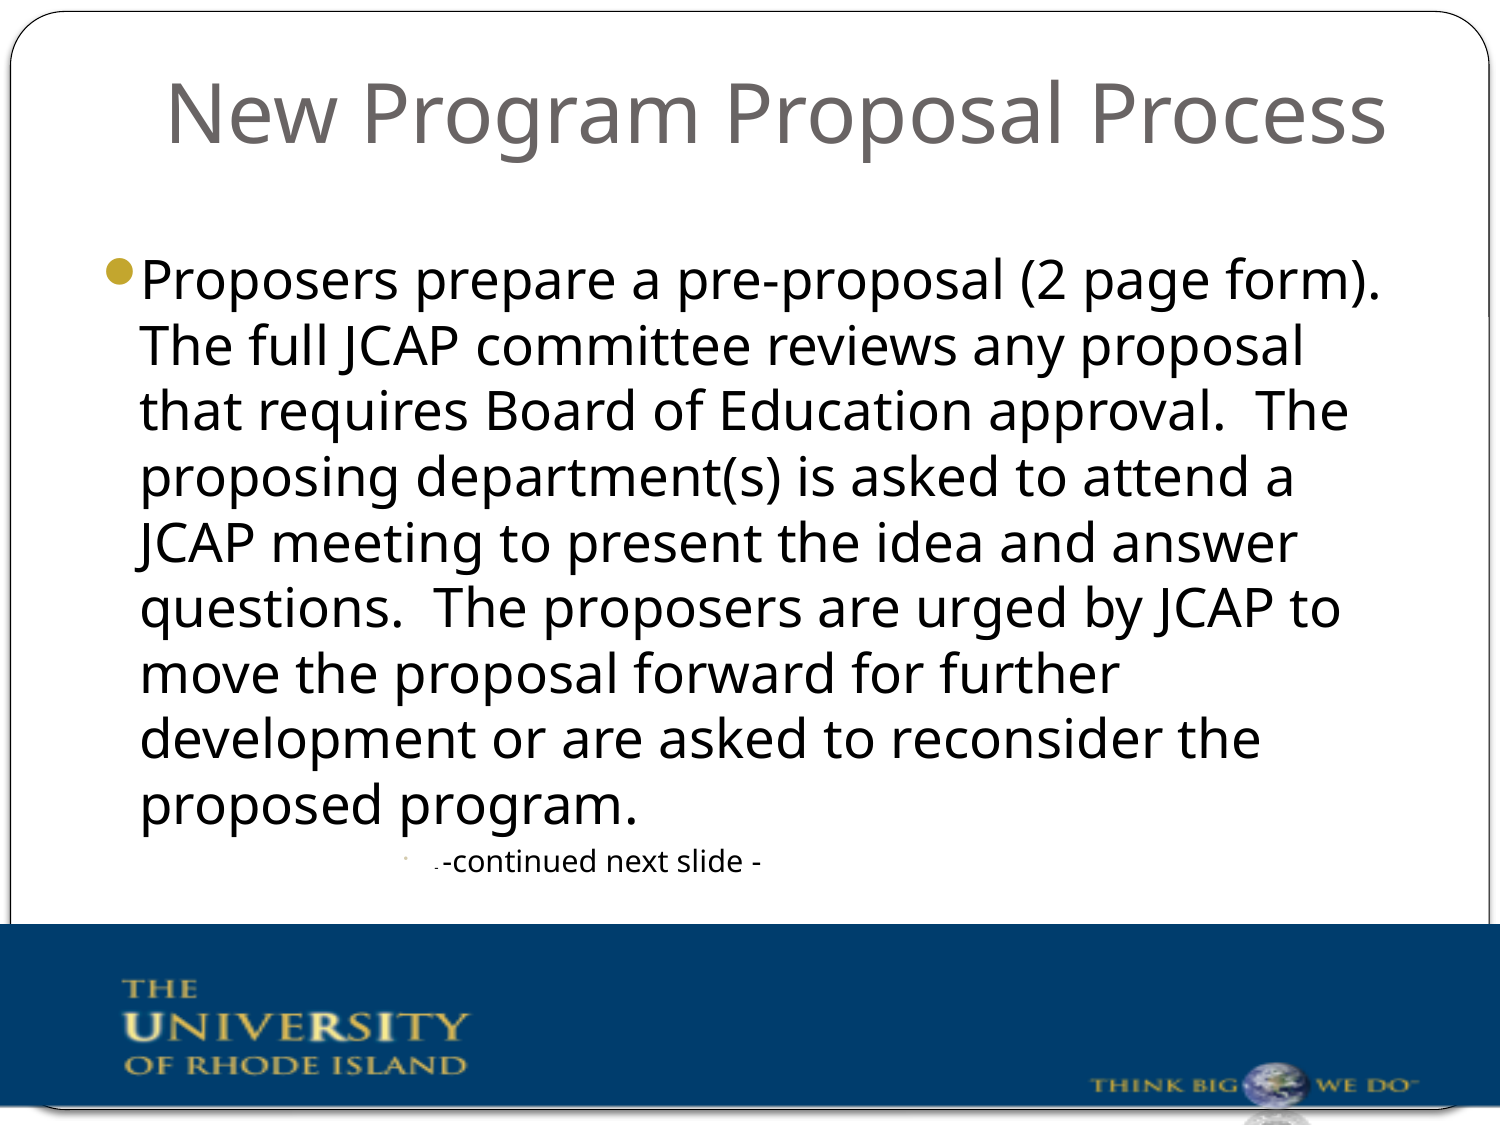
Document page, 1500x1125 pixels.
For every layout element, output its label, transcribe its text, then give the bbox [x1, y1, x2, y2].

picture [0, 924, 1500, 1125]
title New Program Proposal Process [150, 45, 1425, 175]
list Proposers prepare a pre-proposal (2 page form). The full JCAP committee reviews any proposal that requires Board of Education approval. The proposing department(s) is asked to attend a JCAP meeting to present the idea and answer questions. The proposers are urged by JCAP to move the proposal forward for further development or are asked to reconsider the proposed program. - -continued next slide - [87, 237, 1425, 888]
